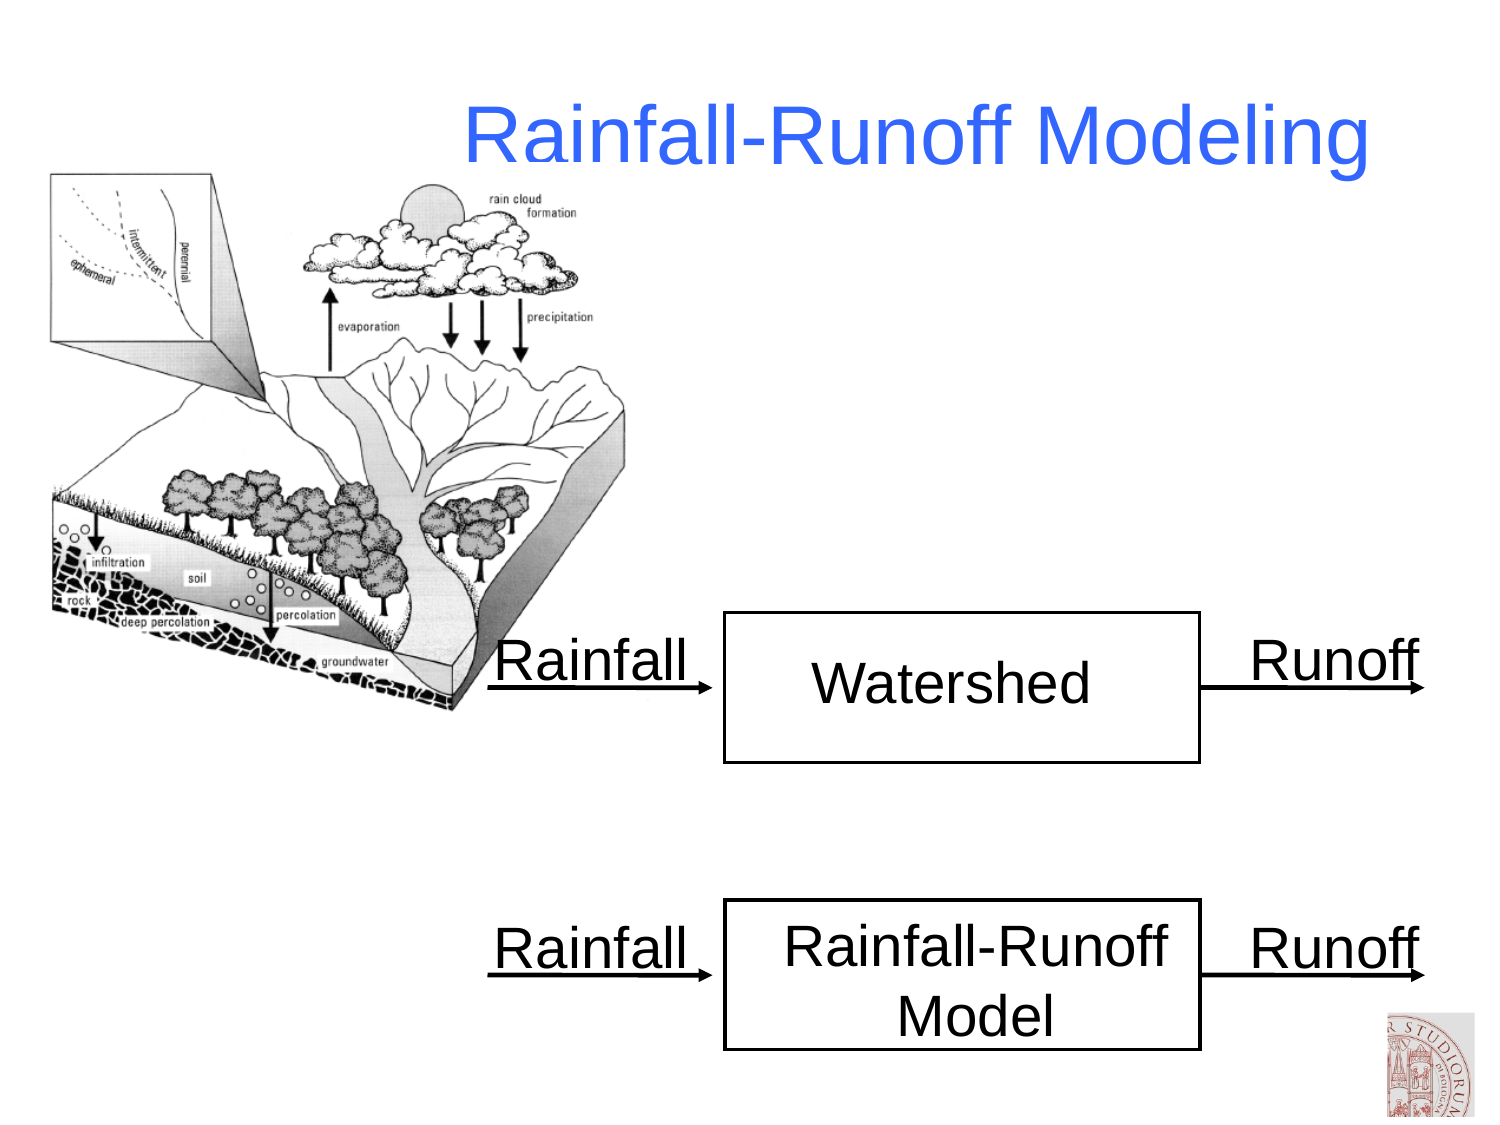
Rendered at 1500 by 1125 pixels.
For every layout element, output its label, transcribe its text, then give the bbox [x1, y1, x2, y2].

title Rainfall-Runoff Modeling [112, 73, 1388, 190]
text_box Rainfall [661, 688, 704, 700]
picture [24, 162, 657, 721]
picture [1387, 1012, 1475, 1117]
text_box Rainfall [661, 614, 704, 687]
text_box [482, 899, 1433, 1056]
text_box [724, 612, 1433, 763]
text_box [661, 681, 713, 694]
